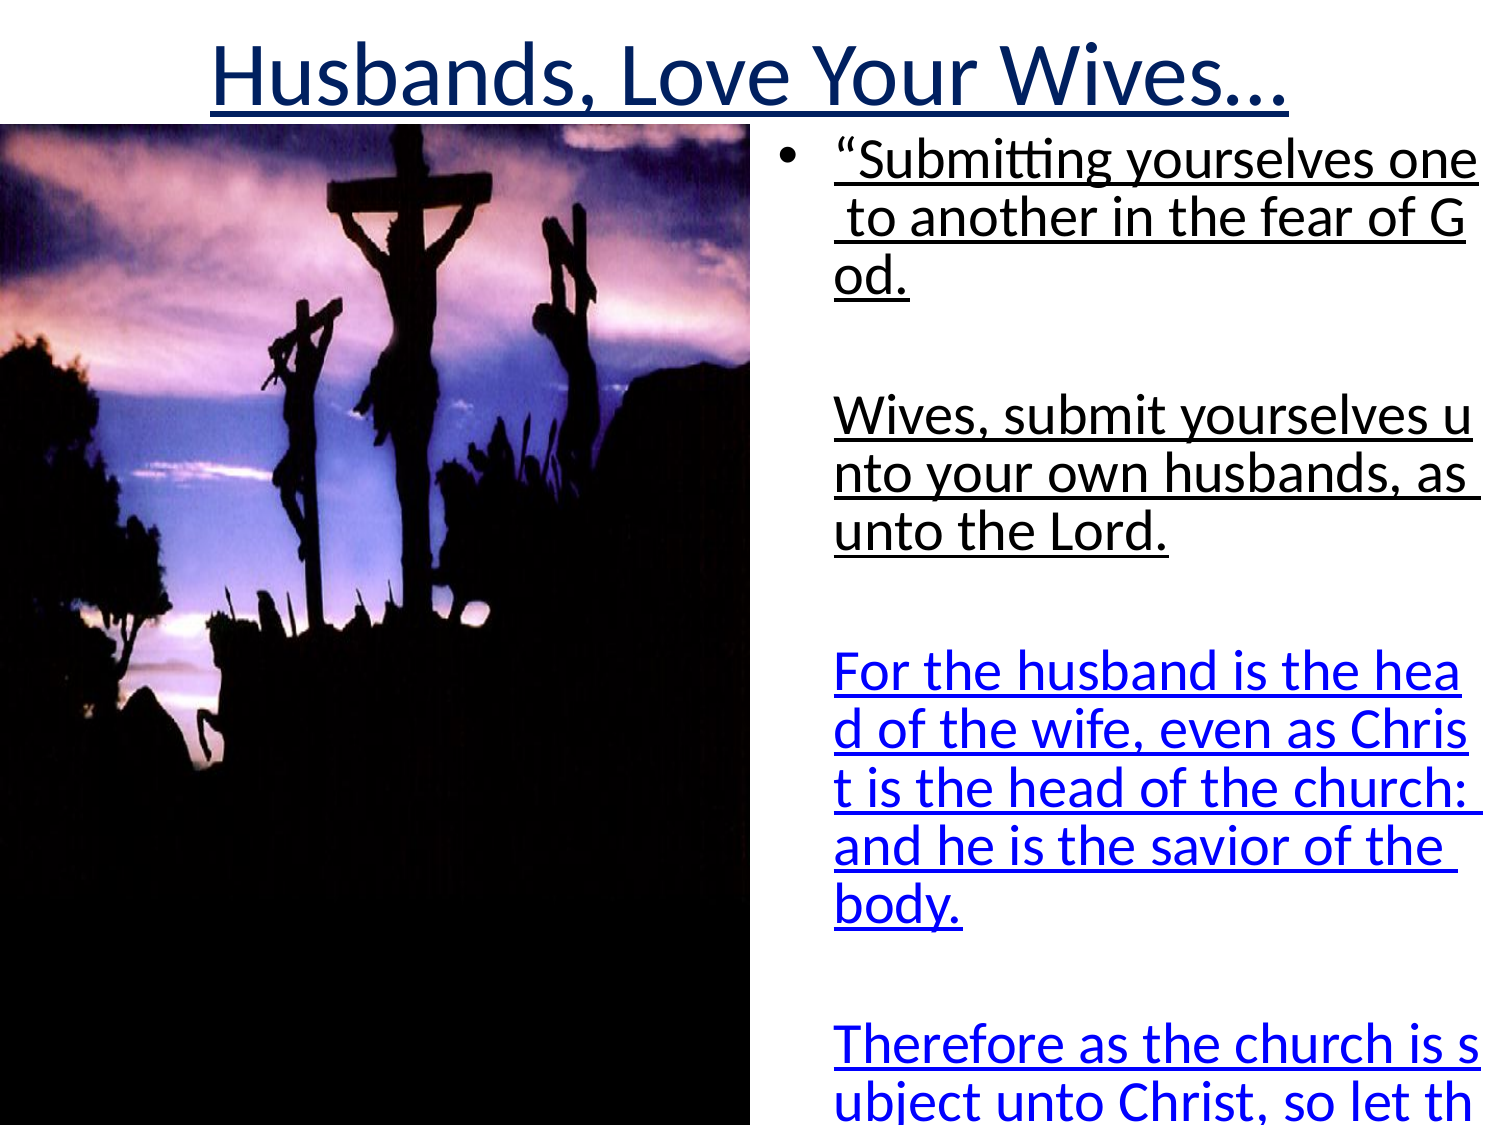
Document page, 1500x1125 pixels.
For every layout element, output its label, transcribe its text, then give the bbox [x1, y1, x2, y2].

title Husbands, Love Your Wives… [75, 0, 1425, 138]
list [0, 124, 751, 1125]
list “Submitting yourselves one to another in the fear of God. Wives, submit yourselves unto your own husbands, as unto the Lord. For the husband is the head of the wife, even as Christ is the head of the church: and he is the savior of the body. Therefore as the church is subject unto Christ, so let the wives be to their own husbands in every thing…. Ephesians 5 [762, 112, 1500, 1125]
